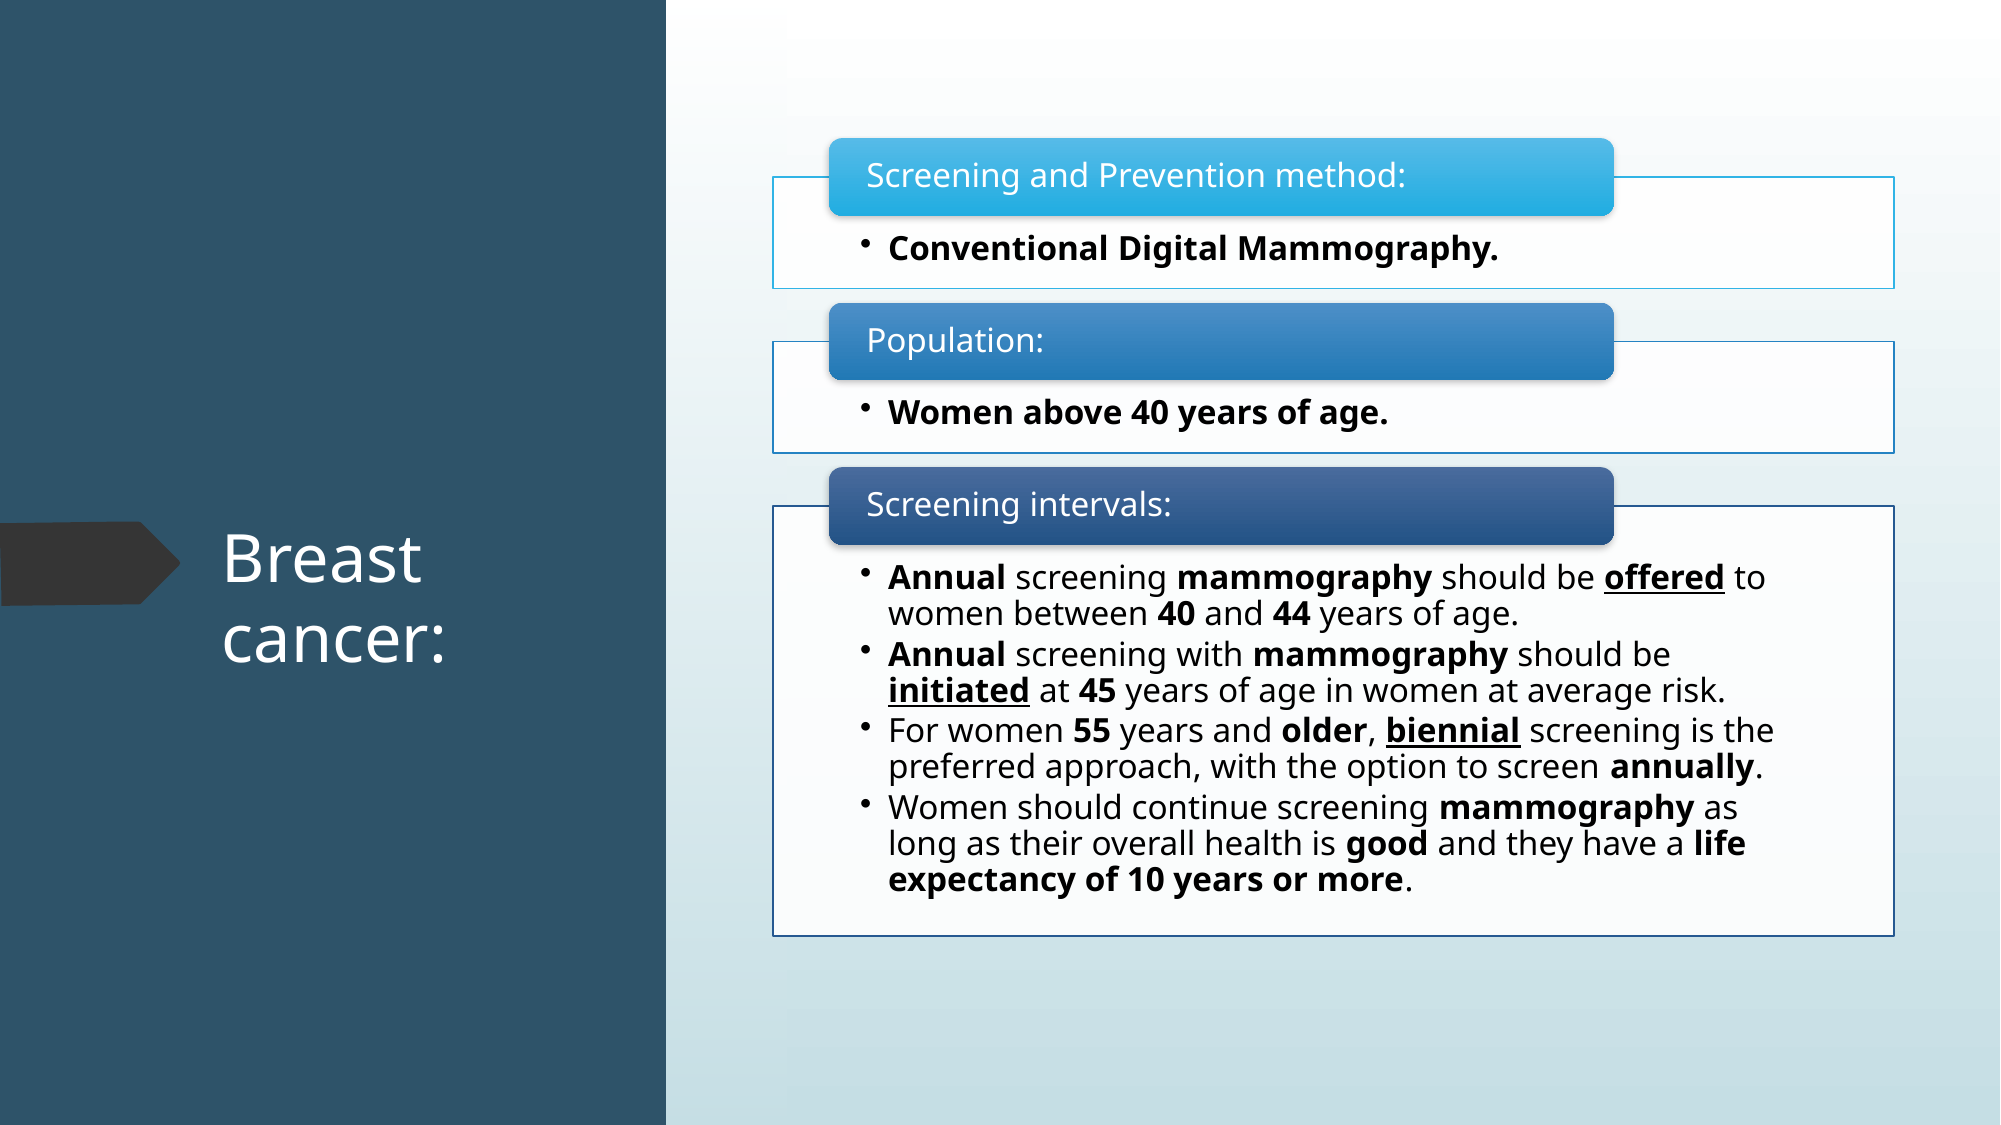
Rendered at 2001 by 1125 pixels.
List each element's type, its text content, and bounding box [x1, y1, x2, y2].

text_box [785, 0, 2000, 1125]
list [772, 104, 1895, 970]
text_box [0, 521, 181, 606]
title Breast cancer: [206, 508, 610, 1006]
text_box [0, 0, 667, 1125]
